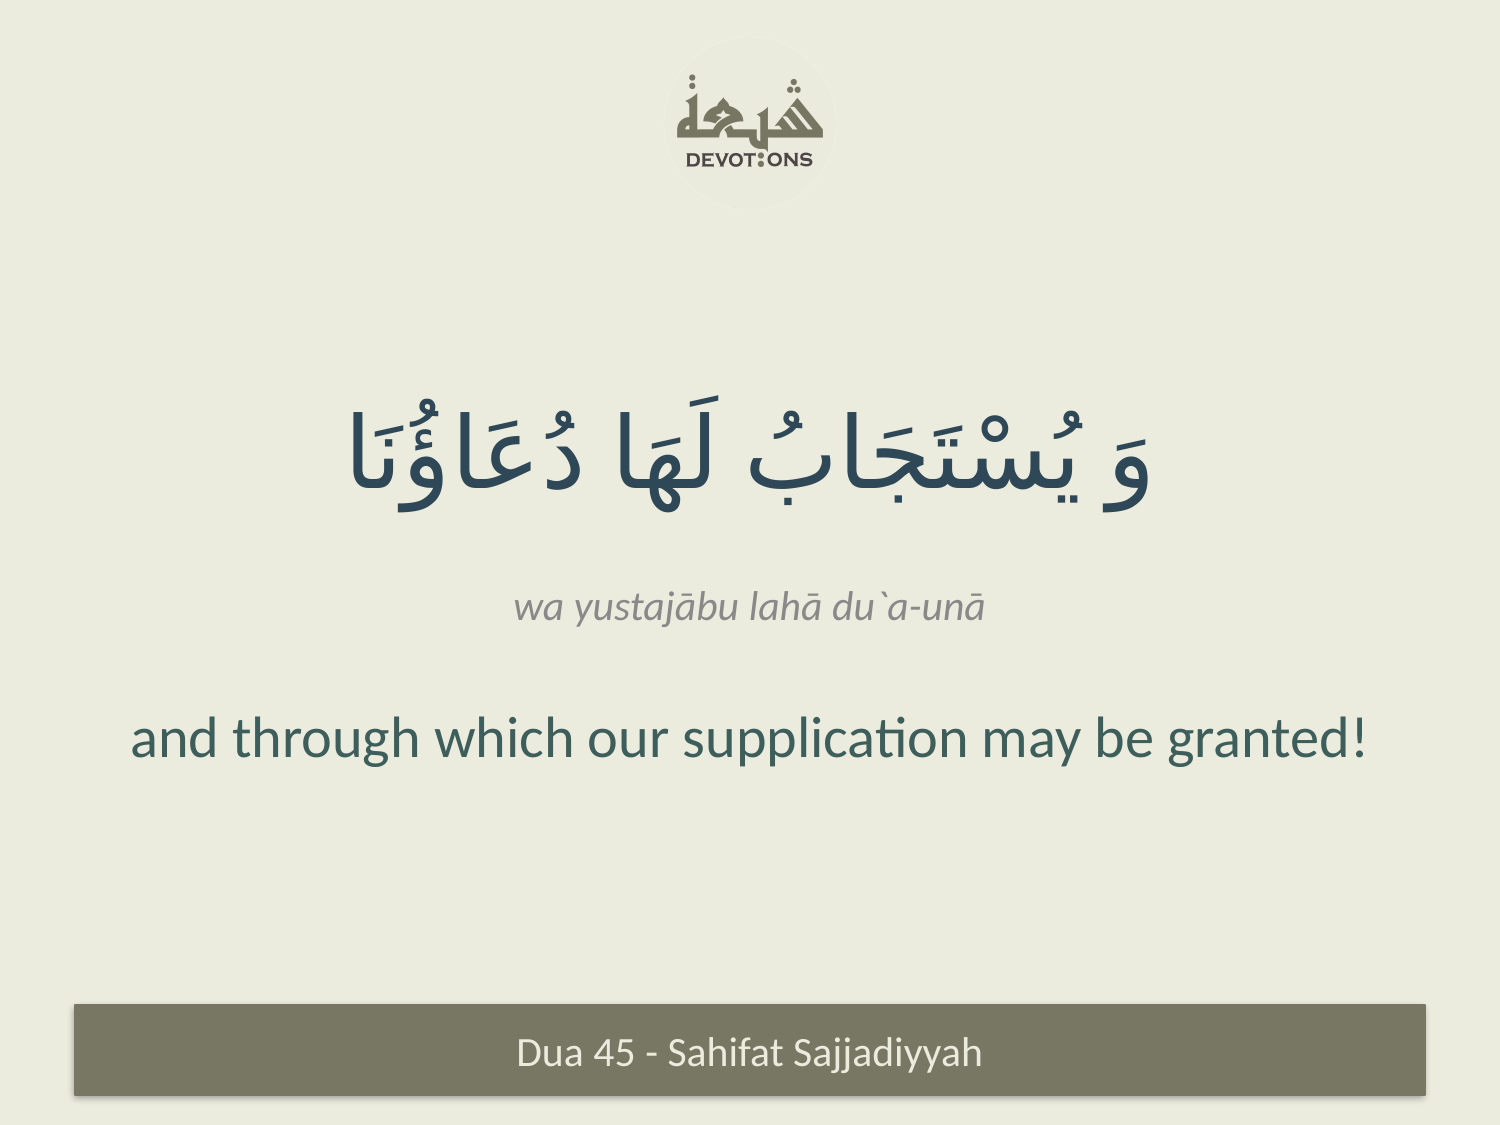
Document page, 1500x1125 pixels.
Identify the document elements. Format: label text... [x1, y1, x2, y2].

text_box وَ يُسْتَجَابُ لَهَا دُعَاؤُنَا wa yustajābu lahā du`a-unā and through which our supplication may be granted! [74, 381, 1425, 776]
text_box [74, 1004, 1426, 1096]
picture [656, 29, 844, 218]
text_box Dua 45 - Sahifat Sajjadiyyah [501, 1017, 999, 1083]
